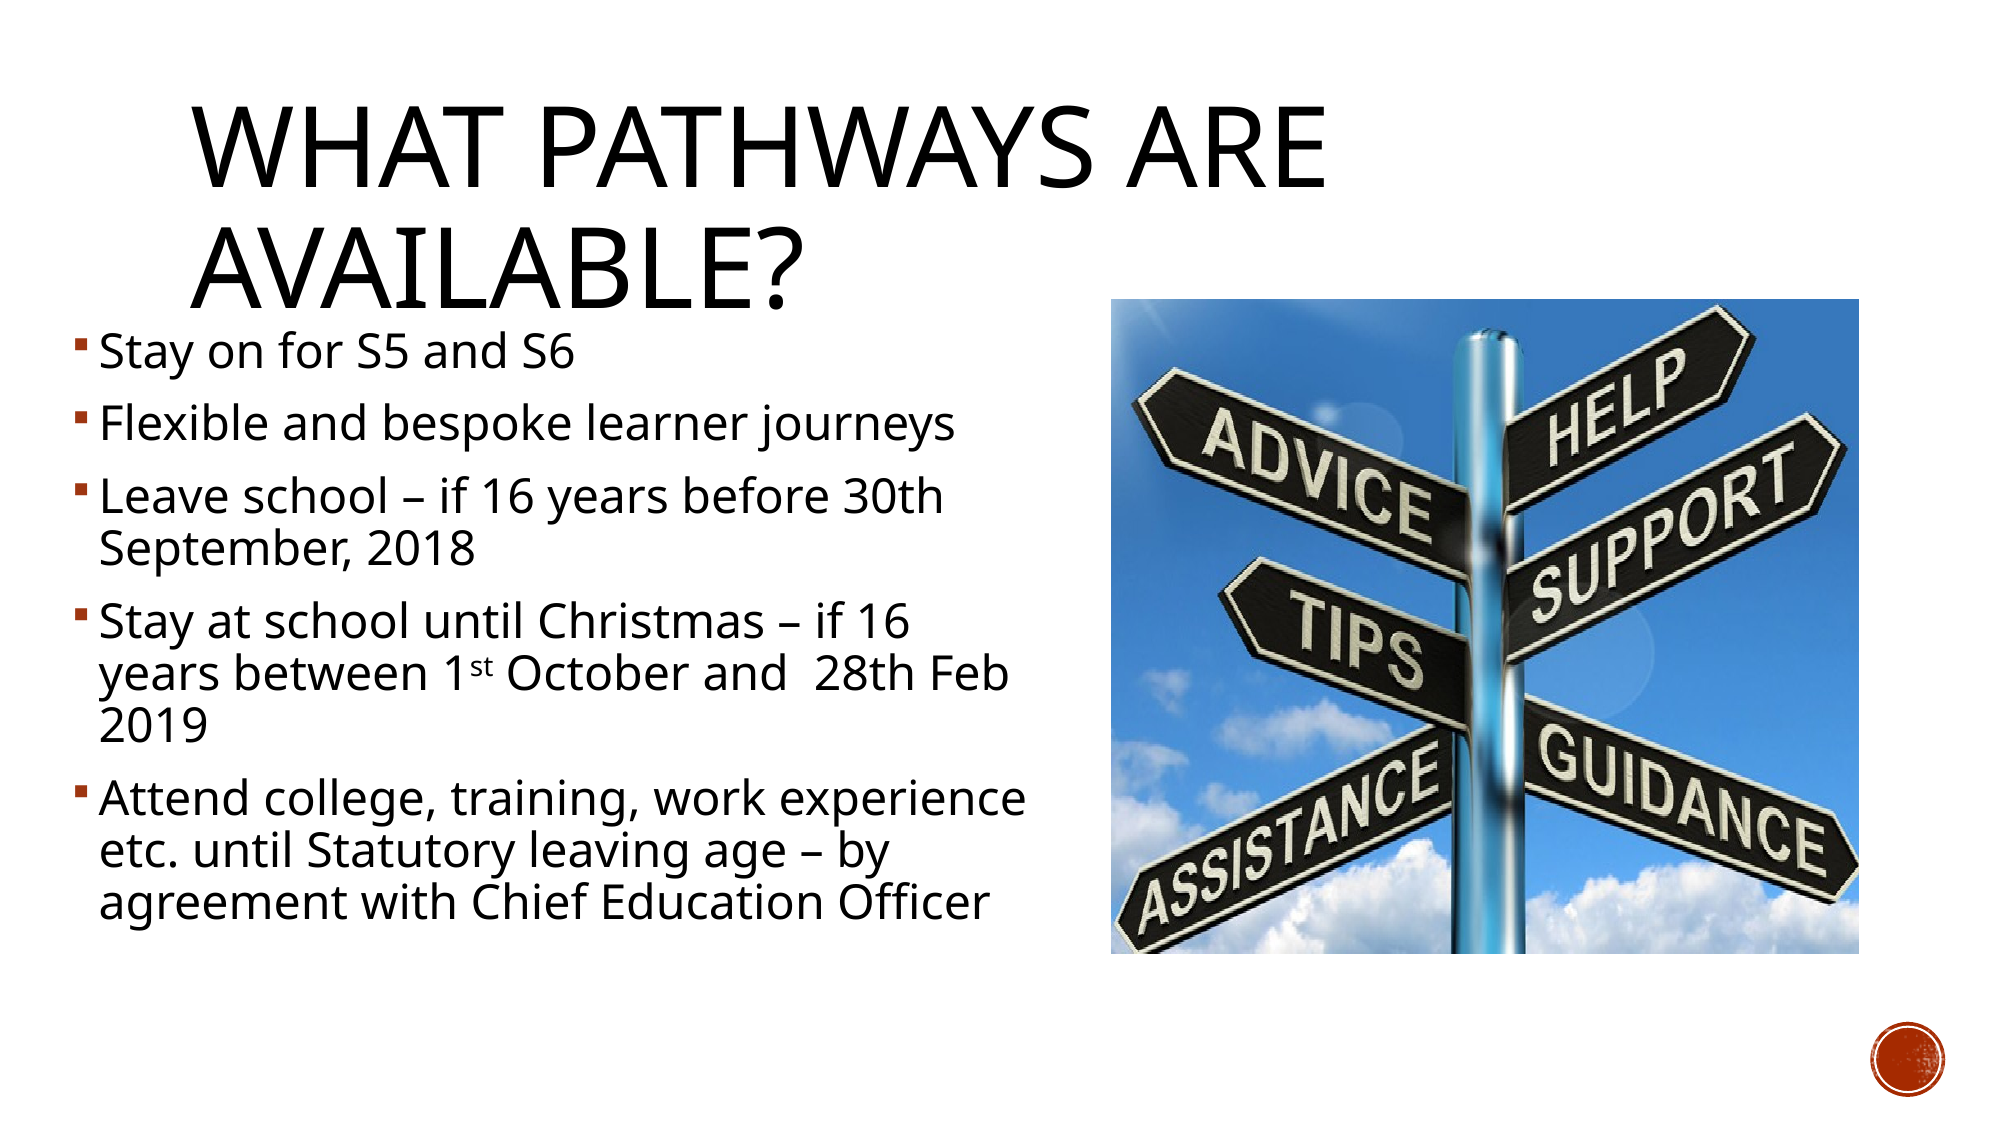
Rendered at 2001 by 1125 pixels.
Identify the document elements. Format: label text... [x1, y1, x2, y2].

picture [1111, 299, 1859, 954]
list Stay on for S5 and S6 Flexible and bespoke learner journeys Leave school – if 16 years before 30th September, 2018 Stay at school until Christmas – if 16 years between 1st October and 28th Feb 2019 Attend college, training, work experience etc. until Statutory leaving age – by agreement with Chief Education Officer [56, 318, 1055, 984]
title What pathways are available? [175, 79, 1826, 344]
